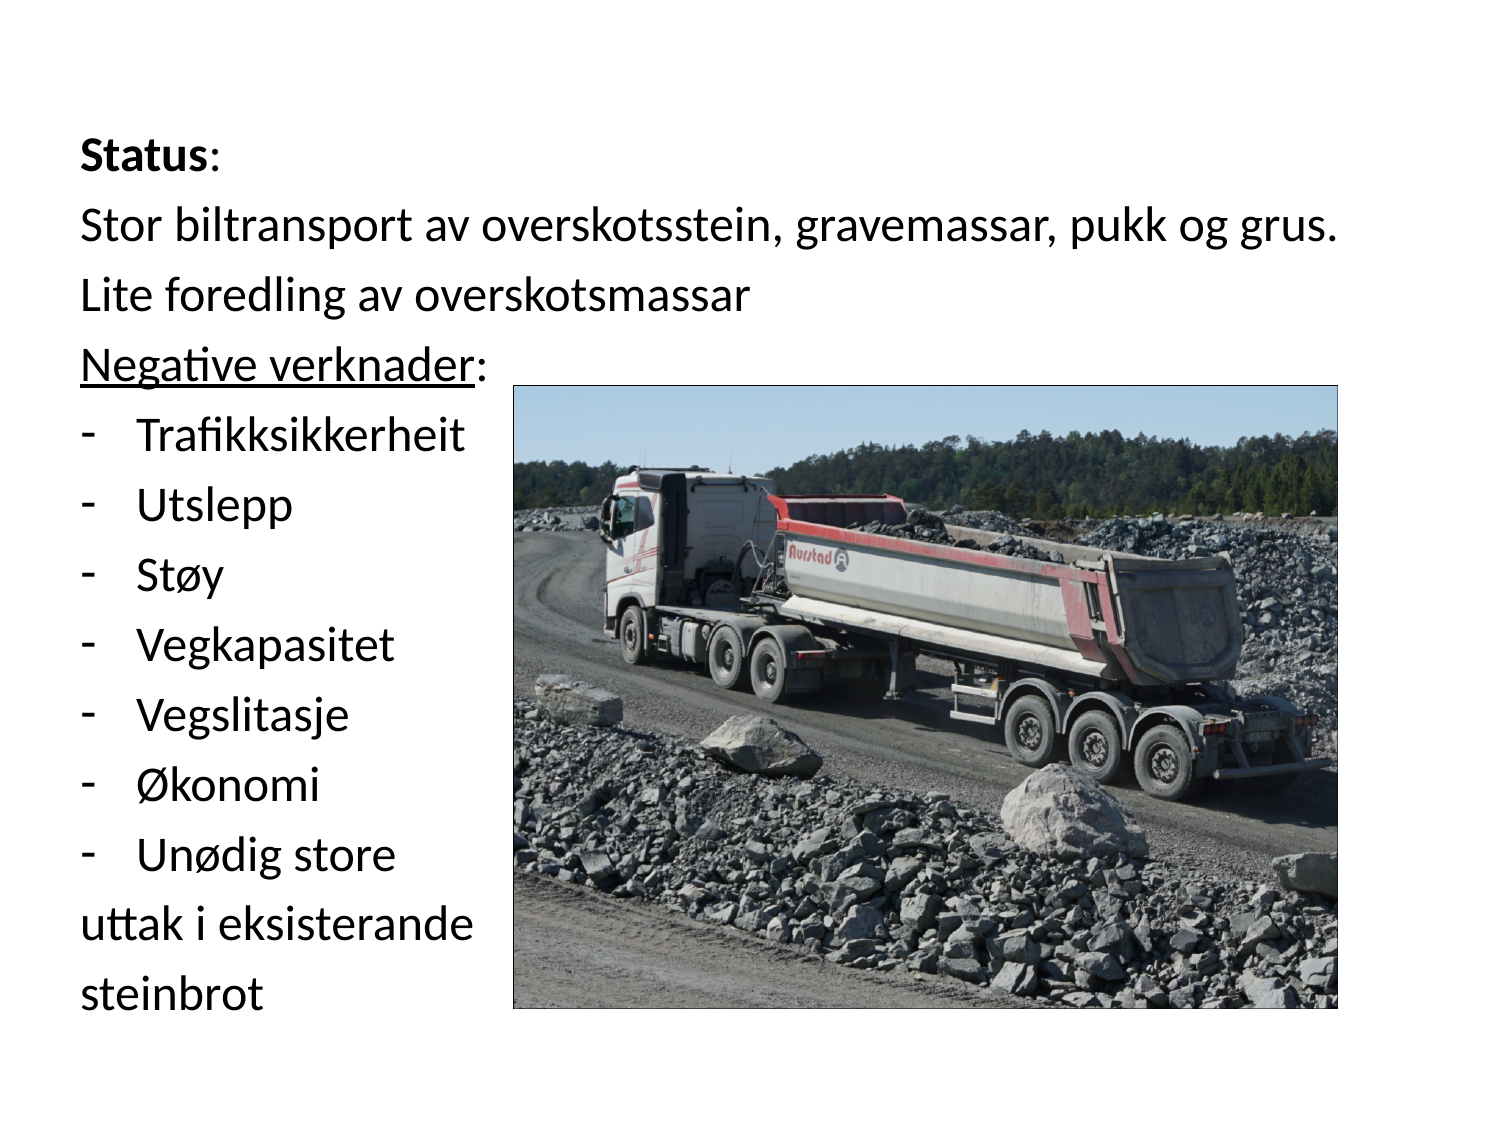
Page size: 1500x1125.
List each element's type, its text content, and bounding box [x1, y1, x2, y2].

list Status: Stor biltransport av overskotsstein, gravemassar, pukk og grus. Lite foredling av overskotsmassar Negative verknader: Trafikksikkerheit Utslepp Støy Vegkapasitet Vegslitasje Økonomi Unødig store uttak i eksisterande steinbrot [64, 113, 1412, 197]
picture [513, 385, 1339, 1010]
